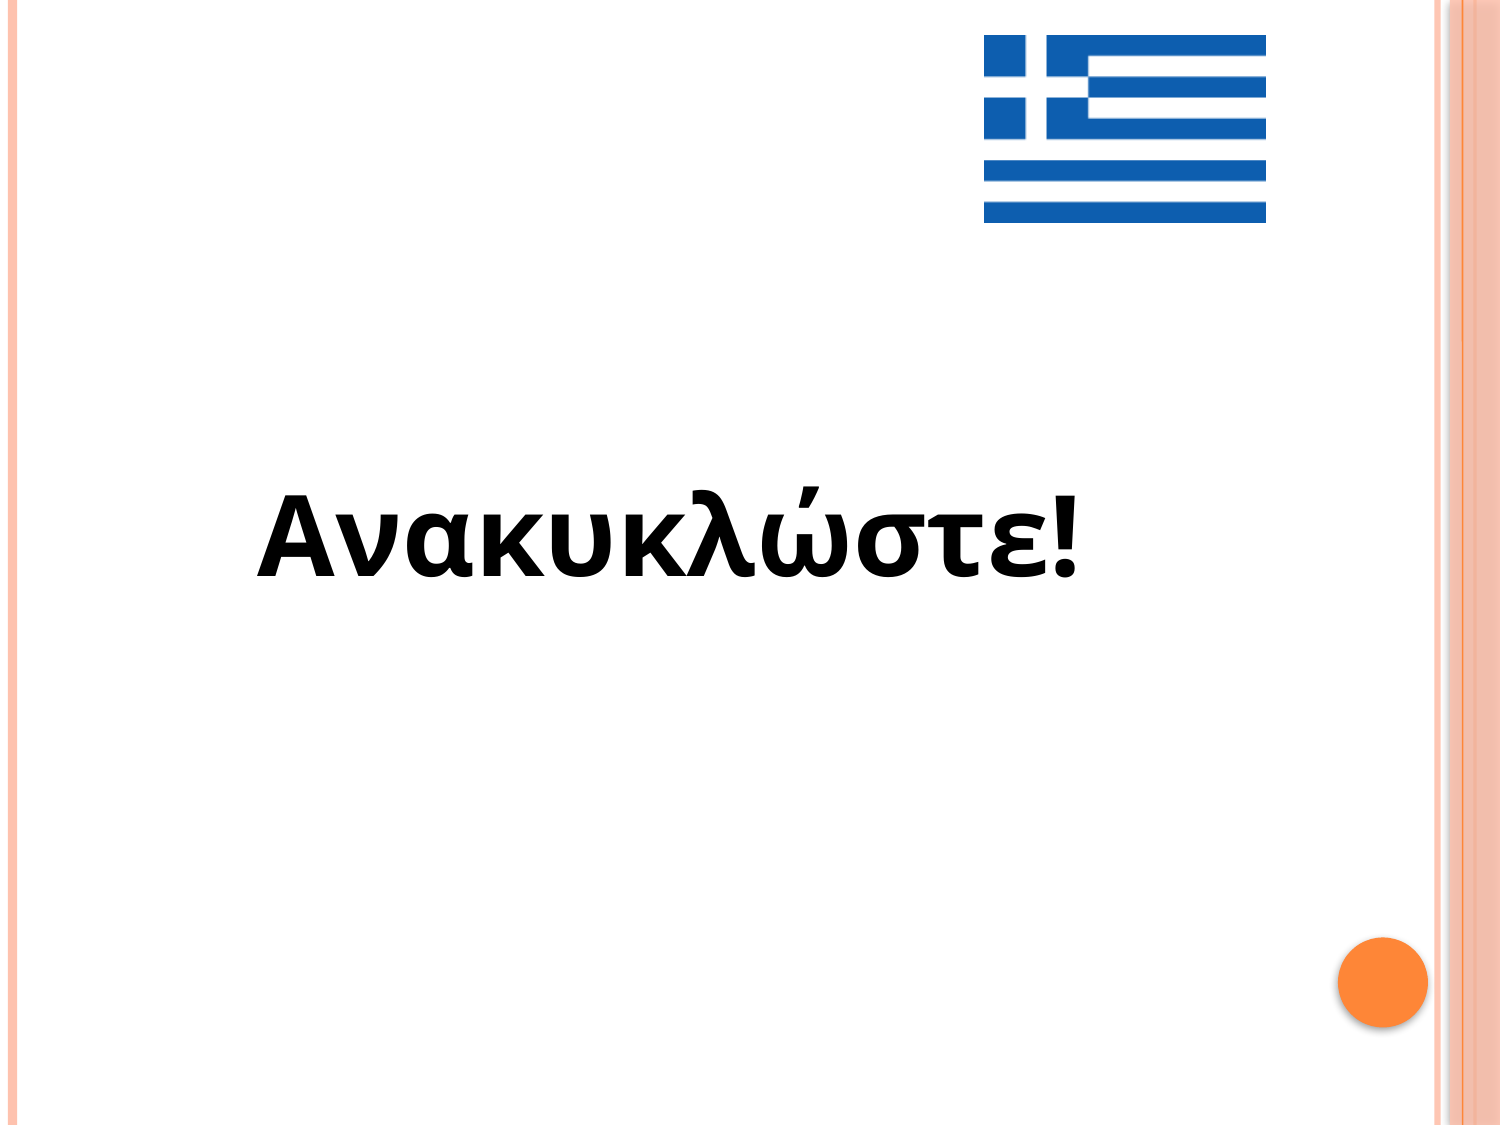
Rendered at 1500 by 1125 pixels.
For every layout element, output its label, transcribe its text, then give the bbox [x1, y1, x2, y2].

picture [983, 34, 1267, 224]
text_box Ανακυκλώστε! [243, 456, 1098, 607]
